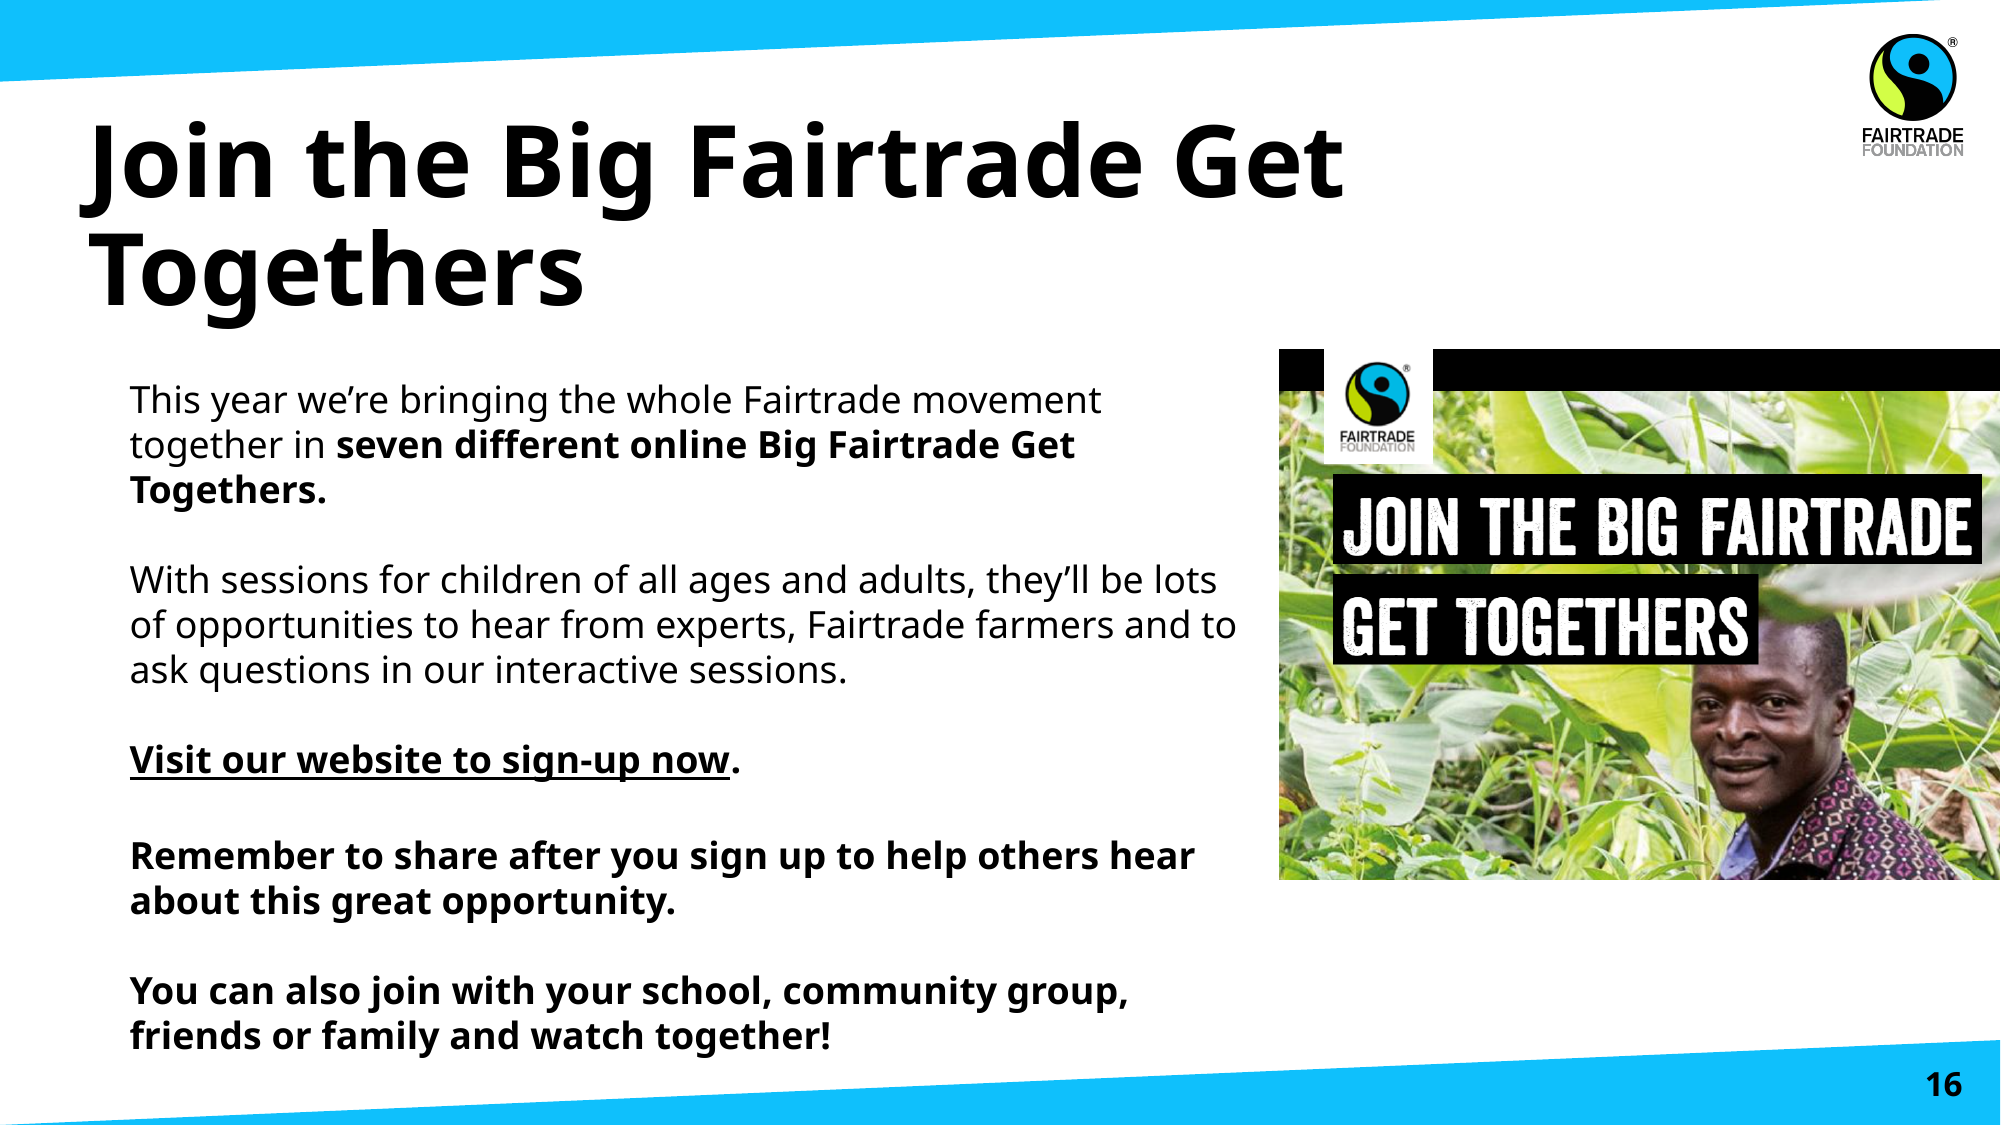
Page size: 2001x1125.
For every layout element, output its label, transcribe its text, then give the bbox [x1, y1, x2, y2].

picture [1854, 25, 1972, 165]
picture [1279, 349, 2000, 881]
text_box This year we’re bringing the whole Fairtrade movement together in seven different online Big Fairtrade Get Togethers. With sessions for children of all ages and adults, they’ll be lots of opportunities to hear from experts, Fairtrade farmers and to ask questions in our interactive sessions. Visit our website to sign-up now. Remember to share after you sign up to help others hear about this great opportunity. You can also join with your school, community group, friends or family and watch together! [114, 323, 1266, 1065]
text_box Join the Big Fairtrade Get Togethers [87, 144, 1777, 295]
slide_number 16 [1887, 1026, 2000, 1125]
